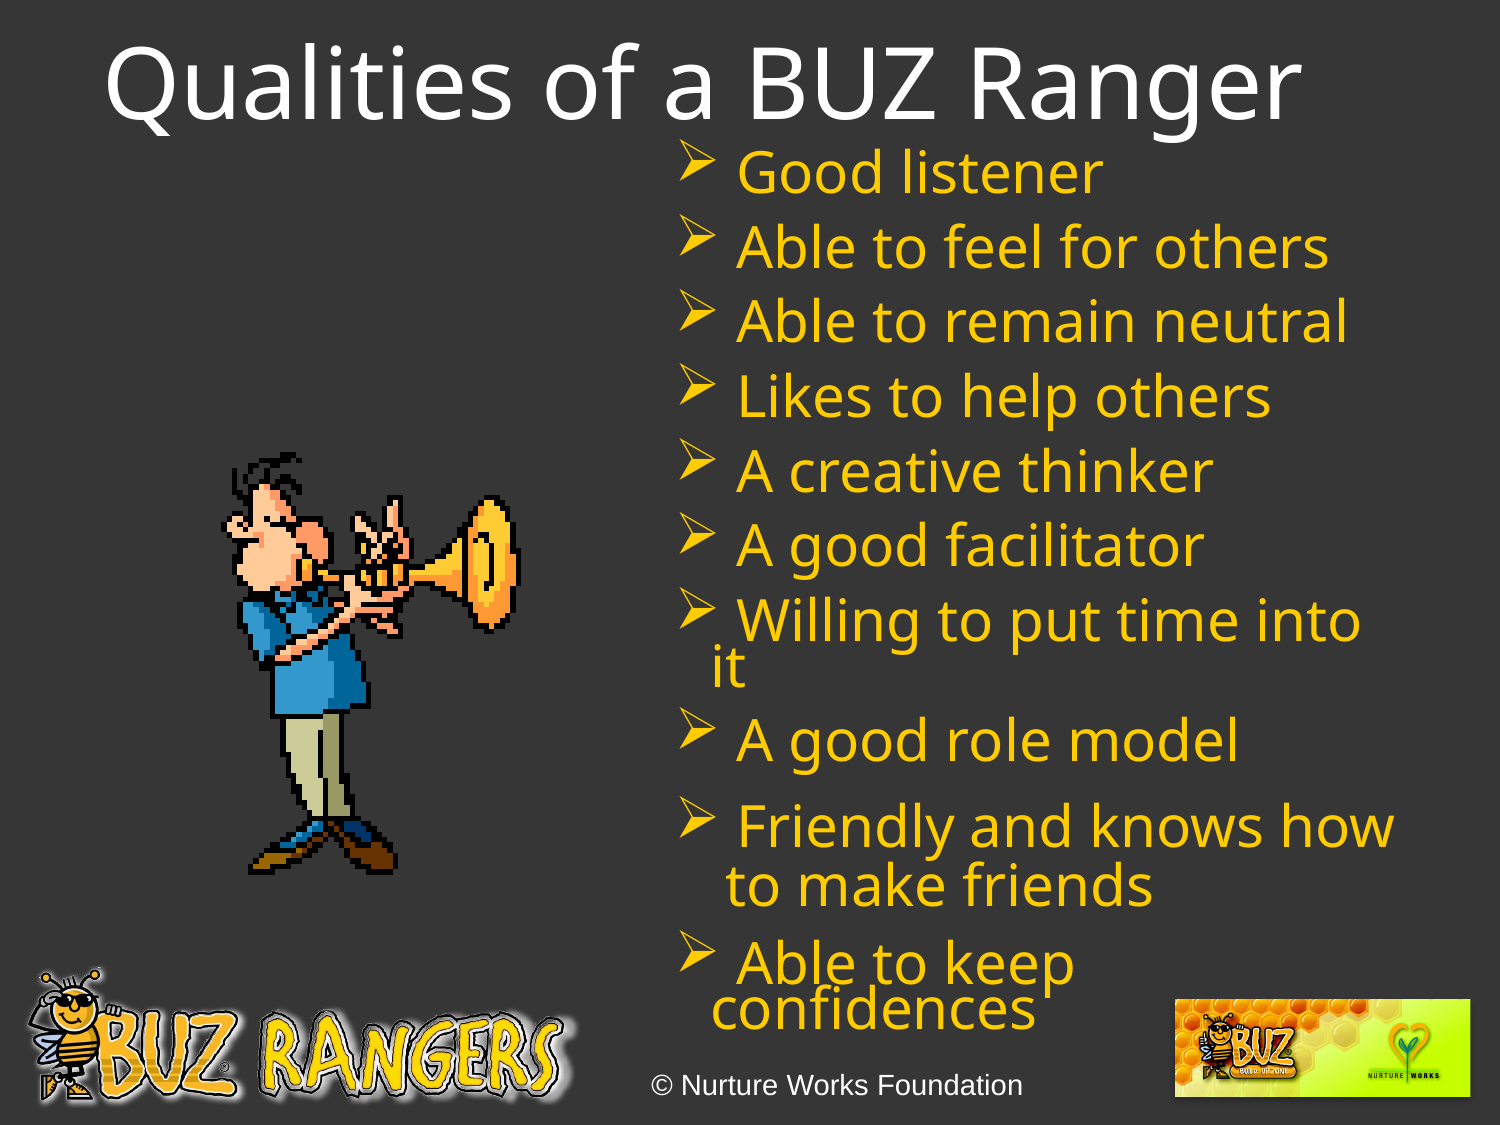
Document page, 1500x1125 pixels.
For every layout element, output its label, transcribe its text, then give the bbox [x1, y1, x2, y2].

text_box Qualities of a BUZ Ranger [87, 12, 1413, 148]
picture [24, 967, 569, 1101]
footer © Nurture Works Foundation [599, 1033, 1076, 1110]
text_box Good listener Able to feel for others Able to remain neutral Likes to help others A creative thinker A good facilitator Willing to put time into it A good role model Friendly and knows how to make friends Able to keep confidences [659, 149, 1425, 1047]
picture [1174, 999, 1471, 1097]
picture [179, 287, 528, 876]
